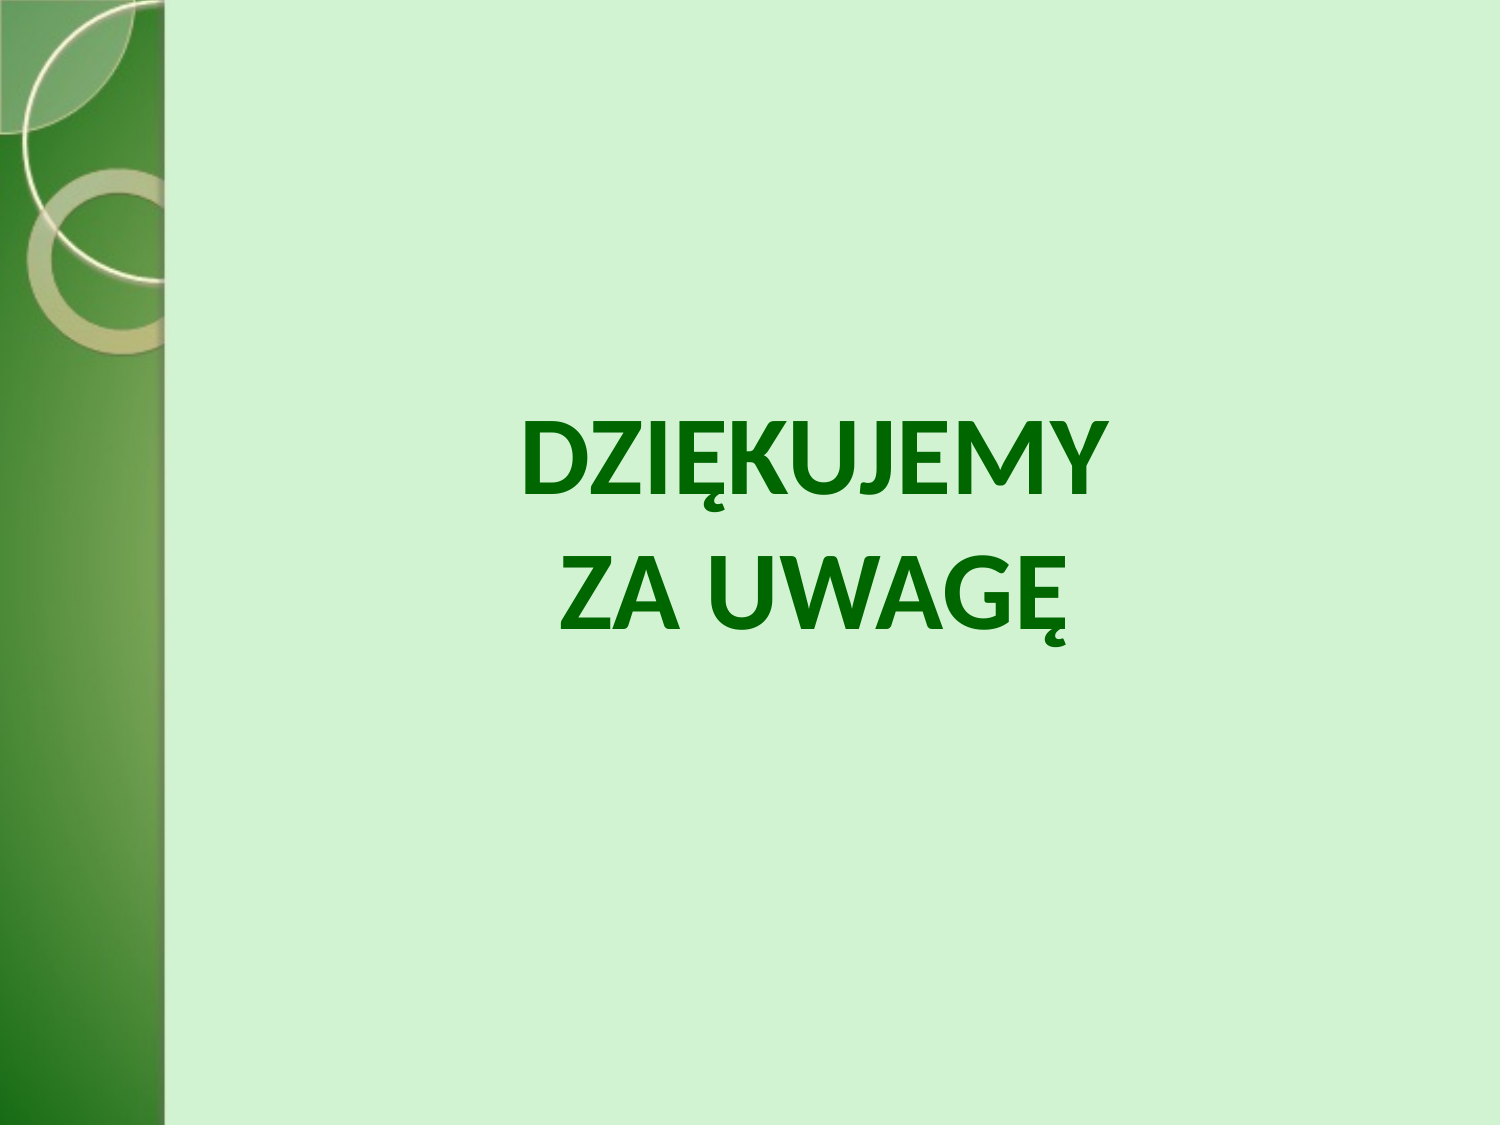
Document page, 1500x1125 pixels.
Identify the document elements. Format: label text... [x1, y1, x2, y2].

text_box DZIĘKUJEMY ZA UWAGĘ [269, 374, 1360, 660]
picture [0, 0, 1500, 1125]
